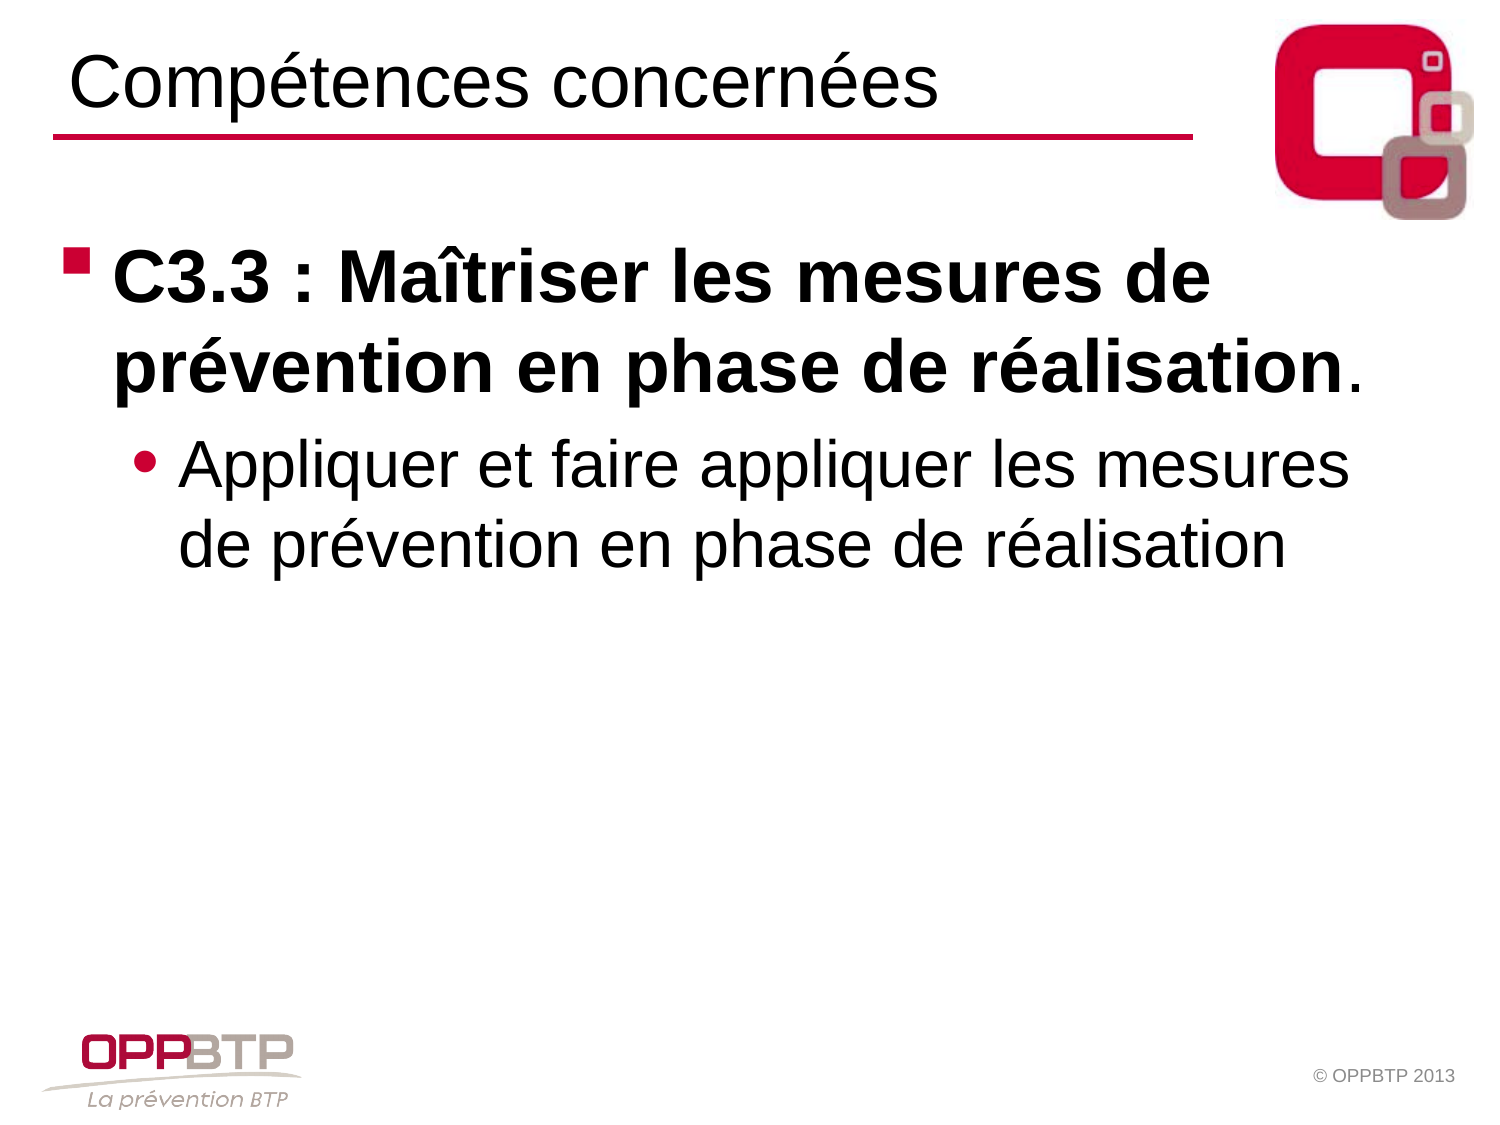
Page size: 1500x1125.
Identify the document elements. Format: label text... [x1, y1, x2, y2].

title Compétences concernées [53, 30, 1193, 124]
list C3.3 : Maîtriser les mesures de prévention en phase de réalisation. Appliquer et faire appliquer les mesures de prévention en phase de réalisation [41, 219, 1459, 1005]
picture [41, 1034, 302, 1110]
picture [1275, 19, 1474, 220]
